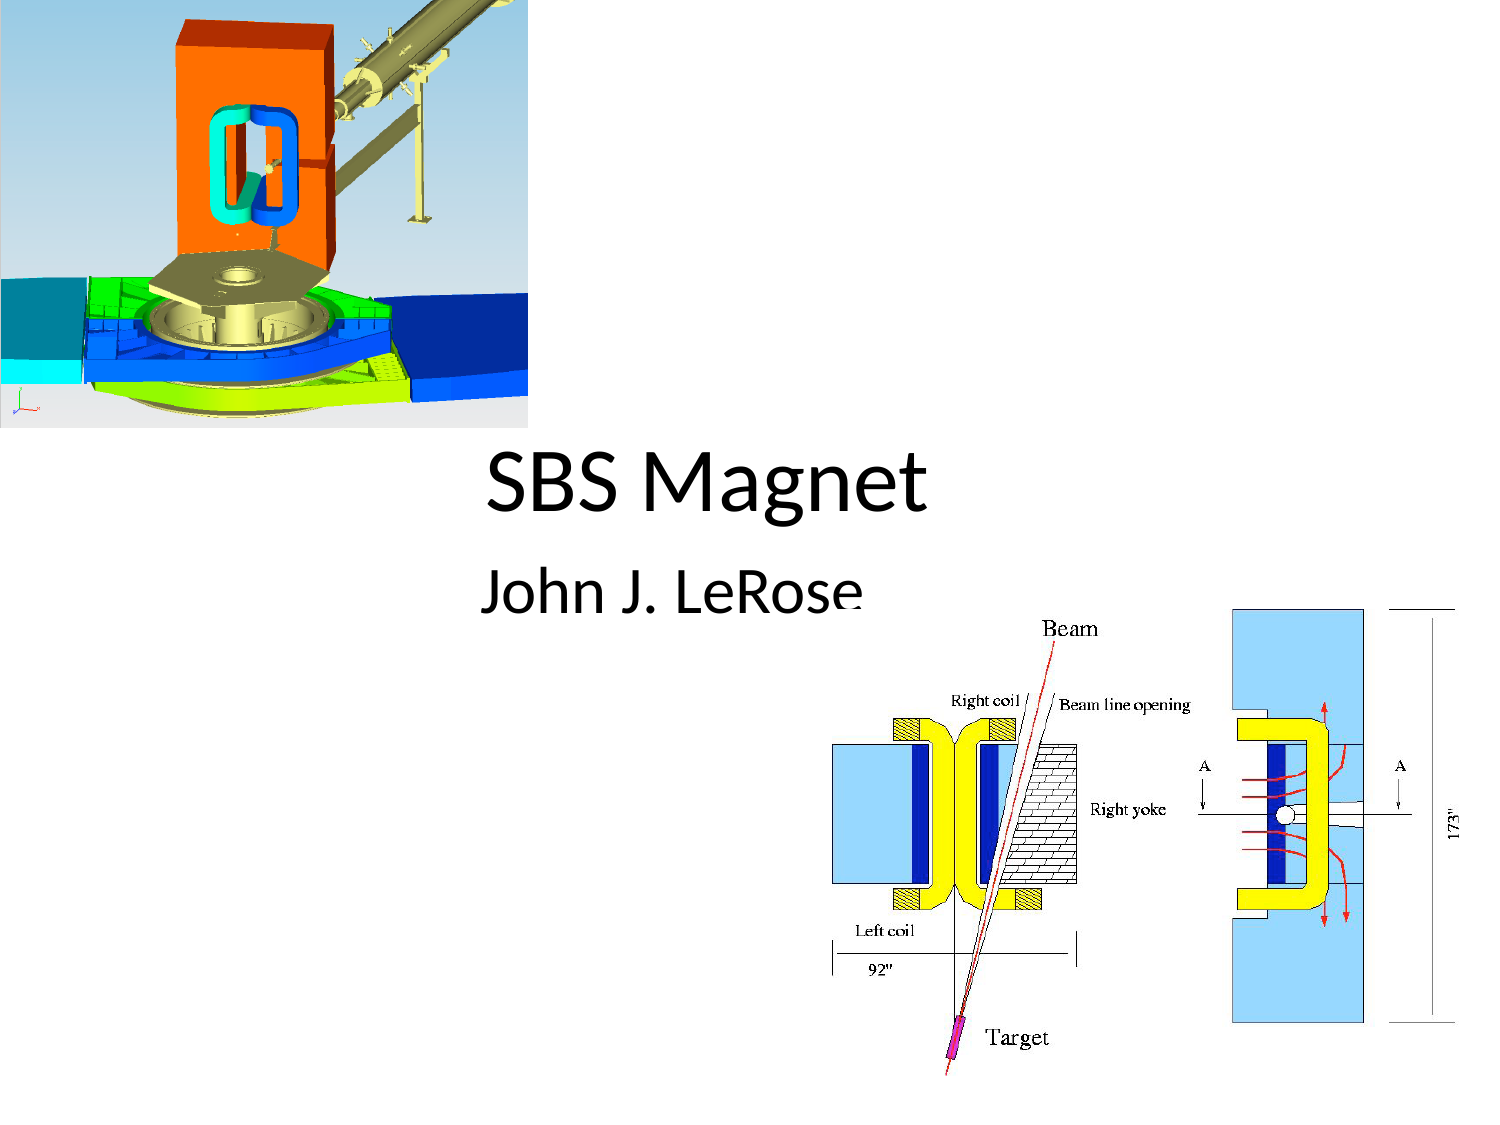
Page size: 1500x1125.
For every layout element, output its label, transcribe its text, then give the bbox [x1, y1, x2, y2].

picture [0, 0, 528, 428]
title SBS Magnet [70, 410, 1346, 539]
subtitle John J. LeRose [328, 539, 1018, 640]
picture [831, 609, 1459, 1076]
